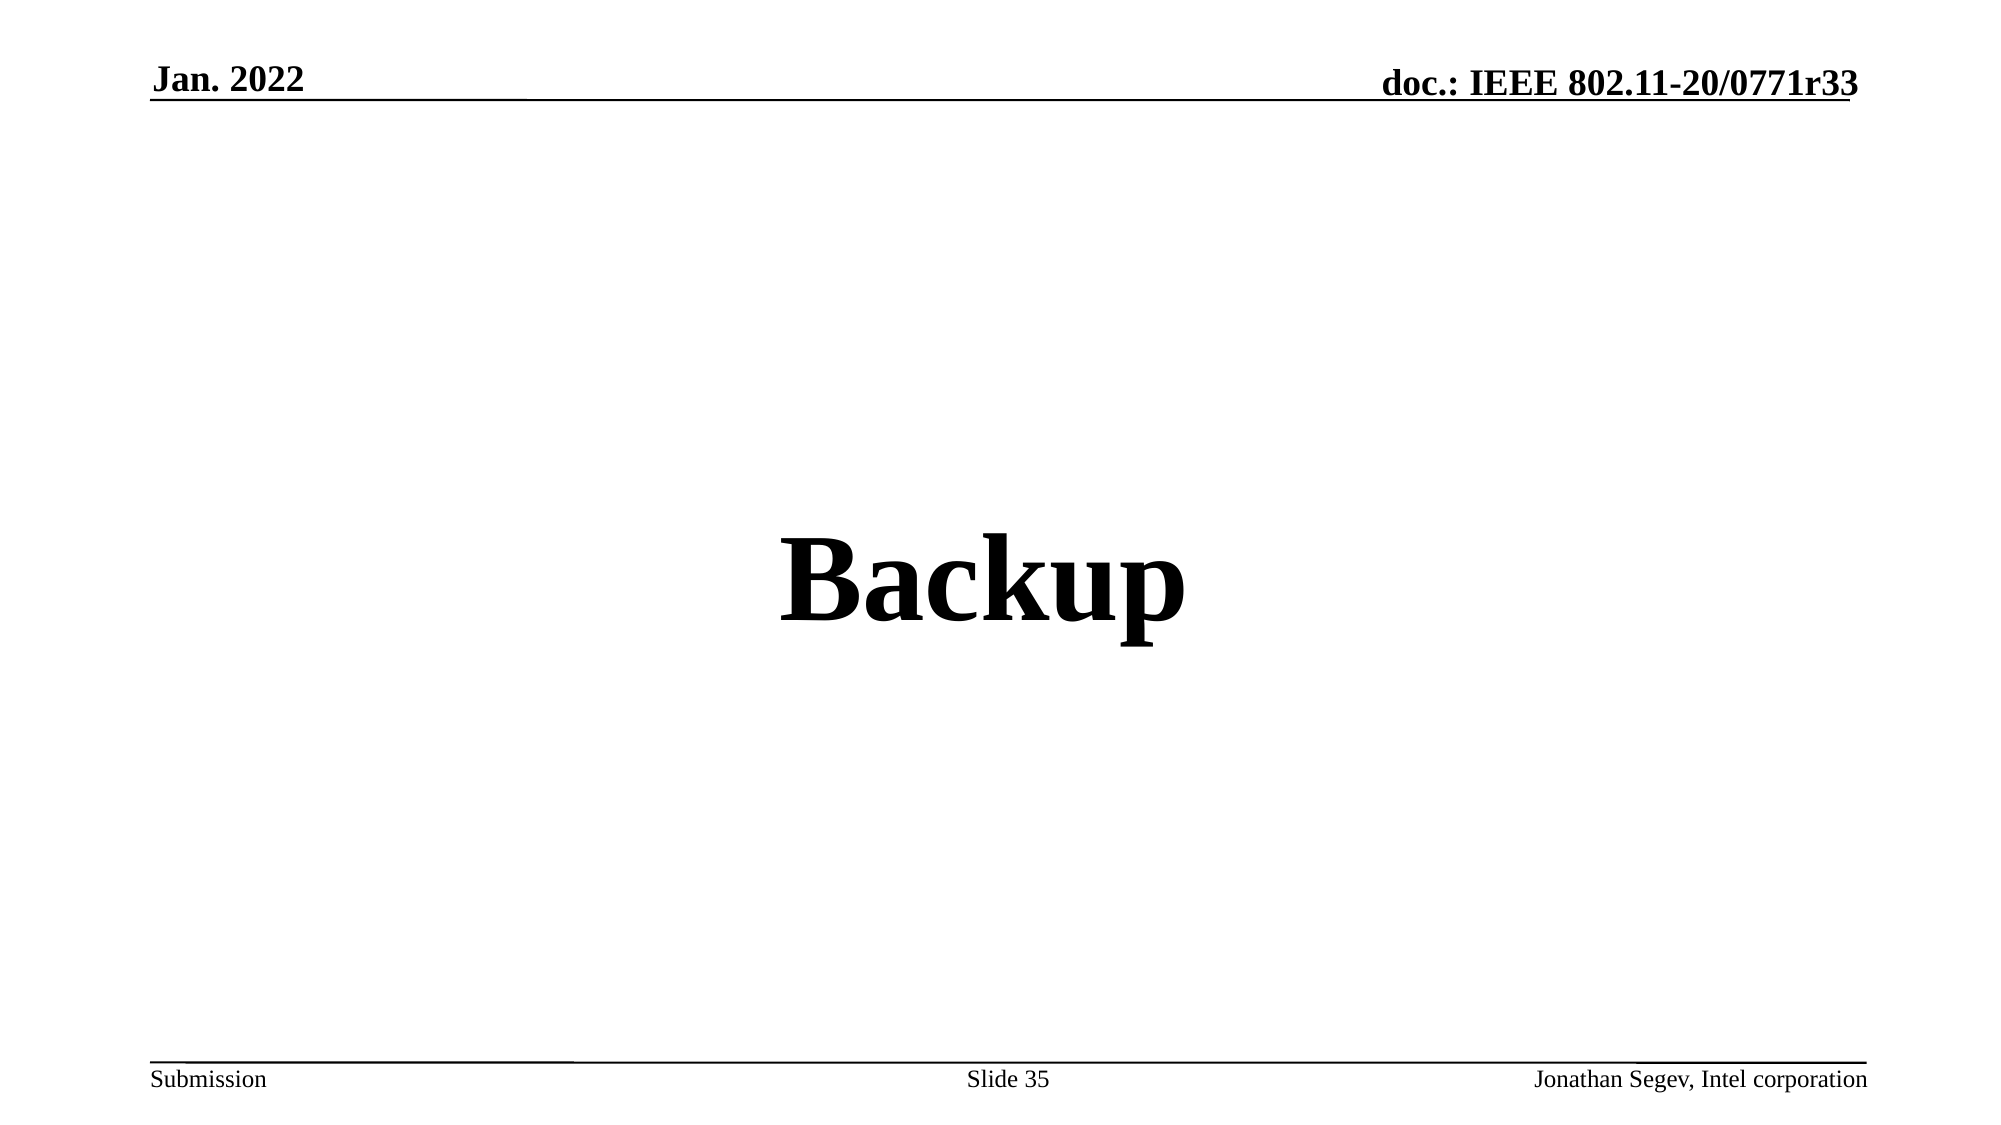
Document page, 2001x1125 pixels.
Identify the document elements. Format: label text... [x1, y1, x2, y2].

footer Jonathan Segev, Intel corporation [1171, 1061, 1869, 1093]
slide_number Slide 35 [950, 1061, 1067, 1123]
list Backup [149, 324, 1850, 1000]
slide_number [152, 54, 563, 100]
